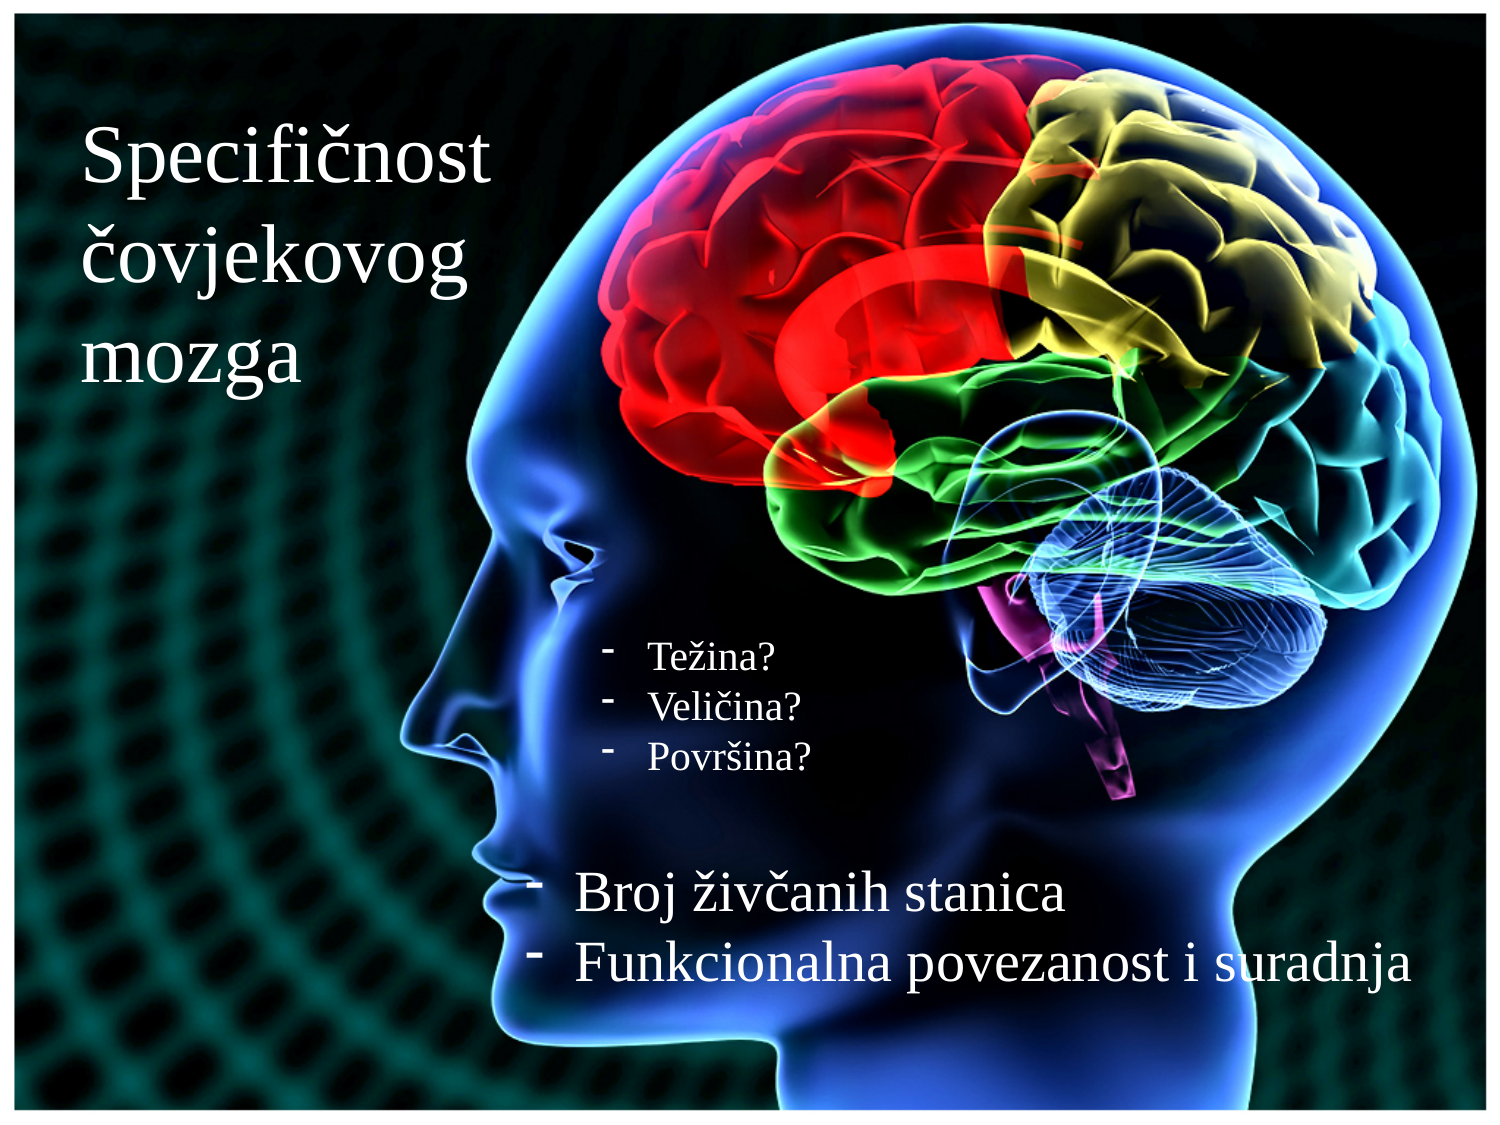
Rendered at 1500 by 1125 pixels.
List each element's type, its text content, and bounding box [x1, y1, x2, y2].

text_box Težina? Veličina? Površina? [586, 621, 827, 787]
picture [0, 0, 1500, 1125]
title Specifičnost čovjekovog mozga [64, 101, 526, 398]
text_box Broj živčanih stanica Funkcionalna povezanost i suradnja [510, 845, 1442, 1001]
